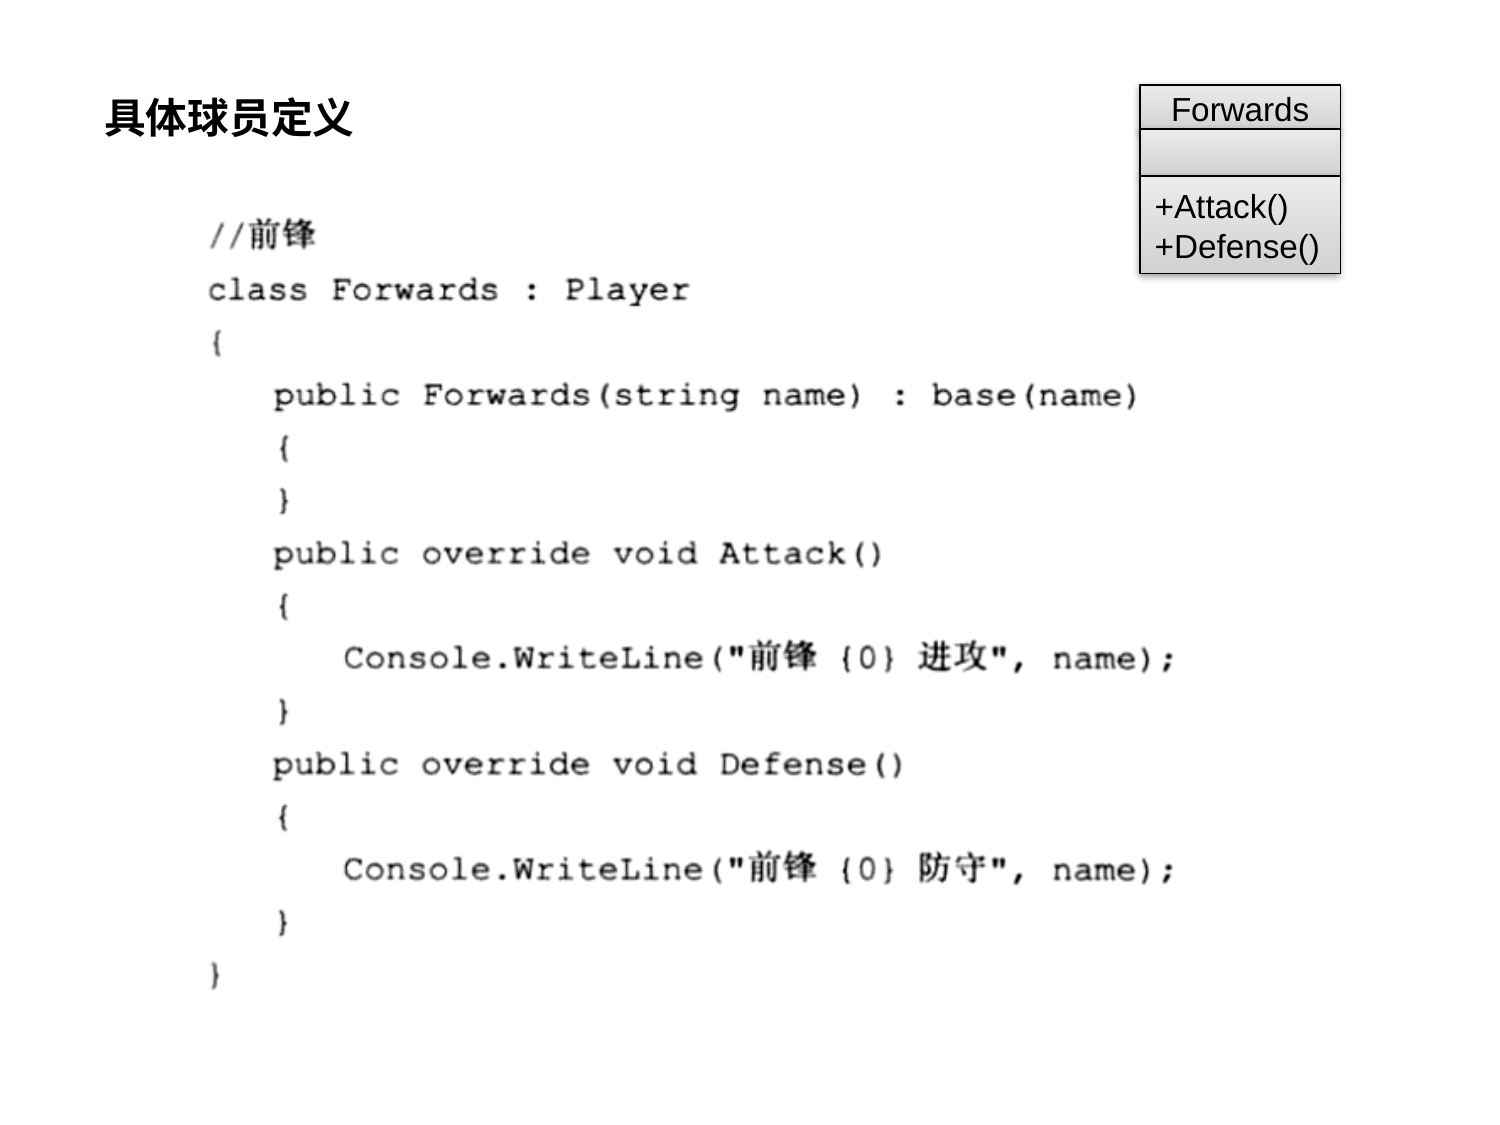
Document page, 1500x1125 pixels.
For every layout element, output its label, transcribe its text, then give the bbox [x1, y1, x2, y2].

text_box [1139, 84, 1341, 274]
text_box 具体球员定义 [89, 84, 370, 150]
picture [199, 210, 1188, 1000]
